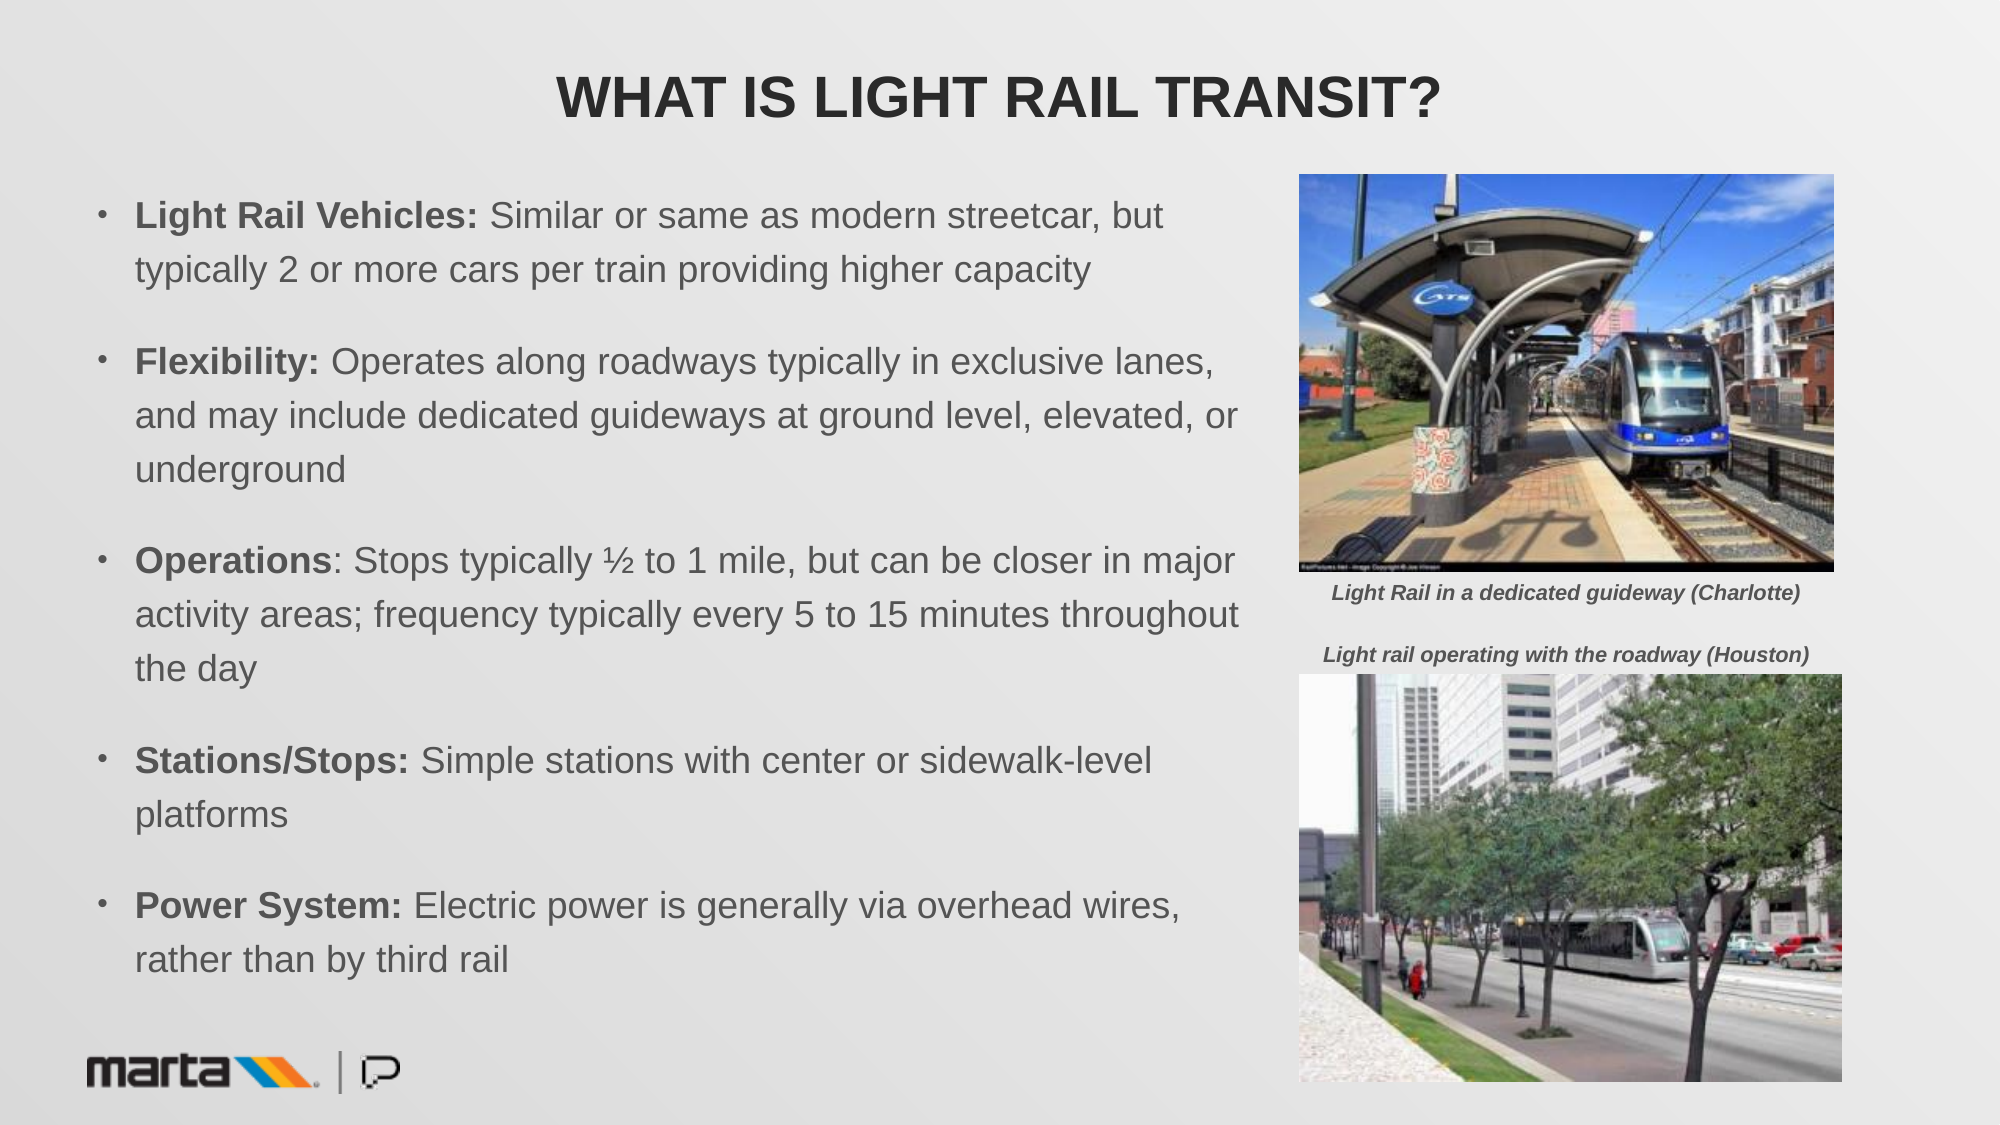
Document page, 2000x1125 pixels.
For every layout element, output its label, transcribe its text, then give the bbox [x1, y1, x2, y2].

text_box Light rail operating with the roadway (Houston) [1308, 633, 1825, 674]
picture [87, 1051, 400, 1094]
title What is light rail transit? [199, 45, 1800, 138]
text_box Light Rail in a dedicated guideway (Charlotte) [1316, 572, 1817, 612]
picture [1299, 174, 1834, 572]
list Light Rail Vehicles: Similar or same as modern streetcar, but typically 2 or more cars per train providing higher capacity Flexibility: Operates along roadways typically in exclusive lanes, and may include dedicated guideways at ground level, elevated, or underground Operations: Stops typically ½ to 1 mile, but can be closer in major activity areas; frequency typically every 5 to 15 minutes throughout the day Stations/Stops: Simple stations with center or sidewalk-level platforms Power System: Electric power is generally via overhead wires, rather than by third rail [74, 174, 1288, 950]
picture [1299, 674, 1842, 1082]
